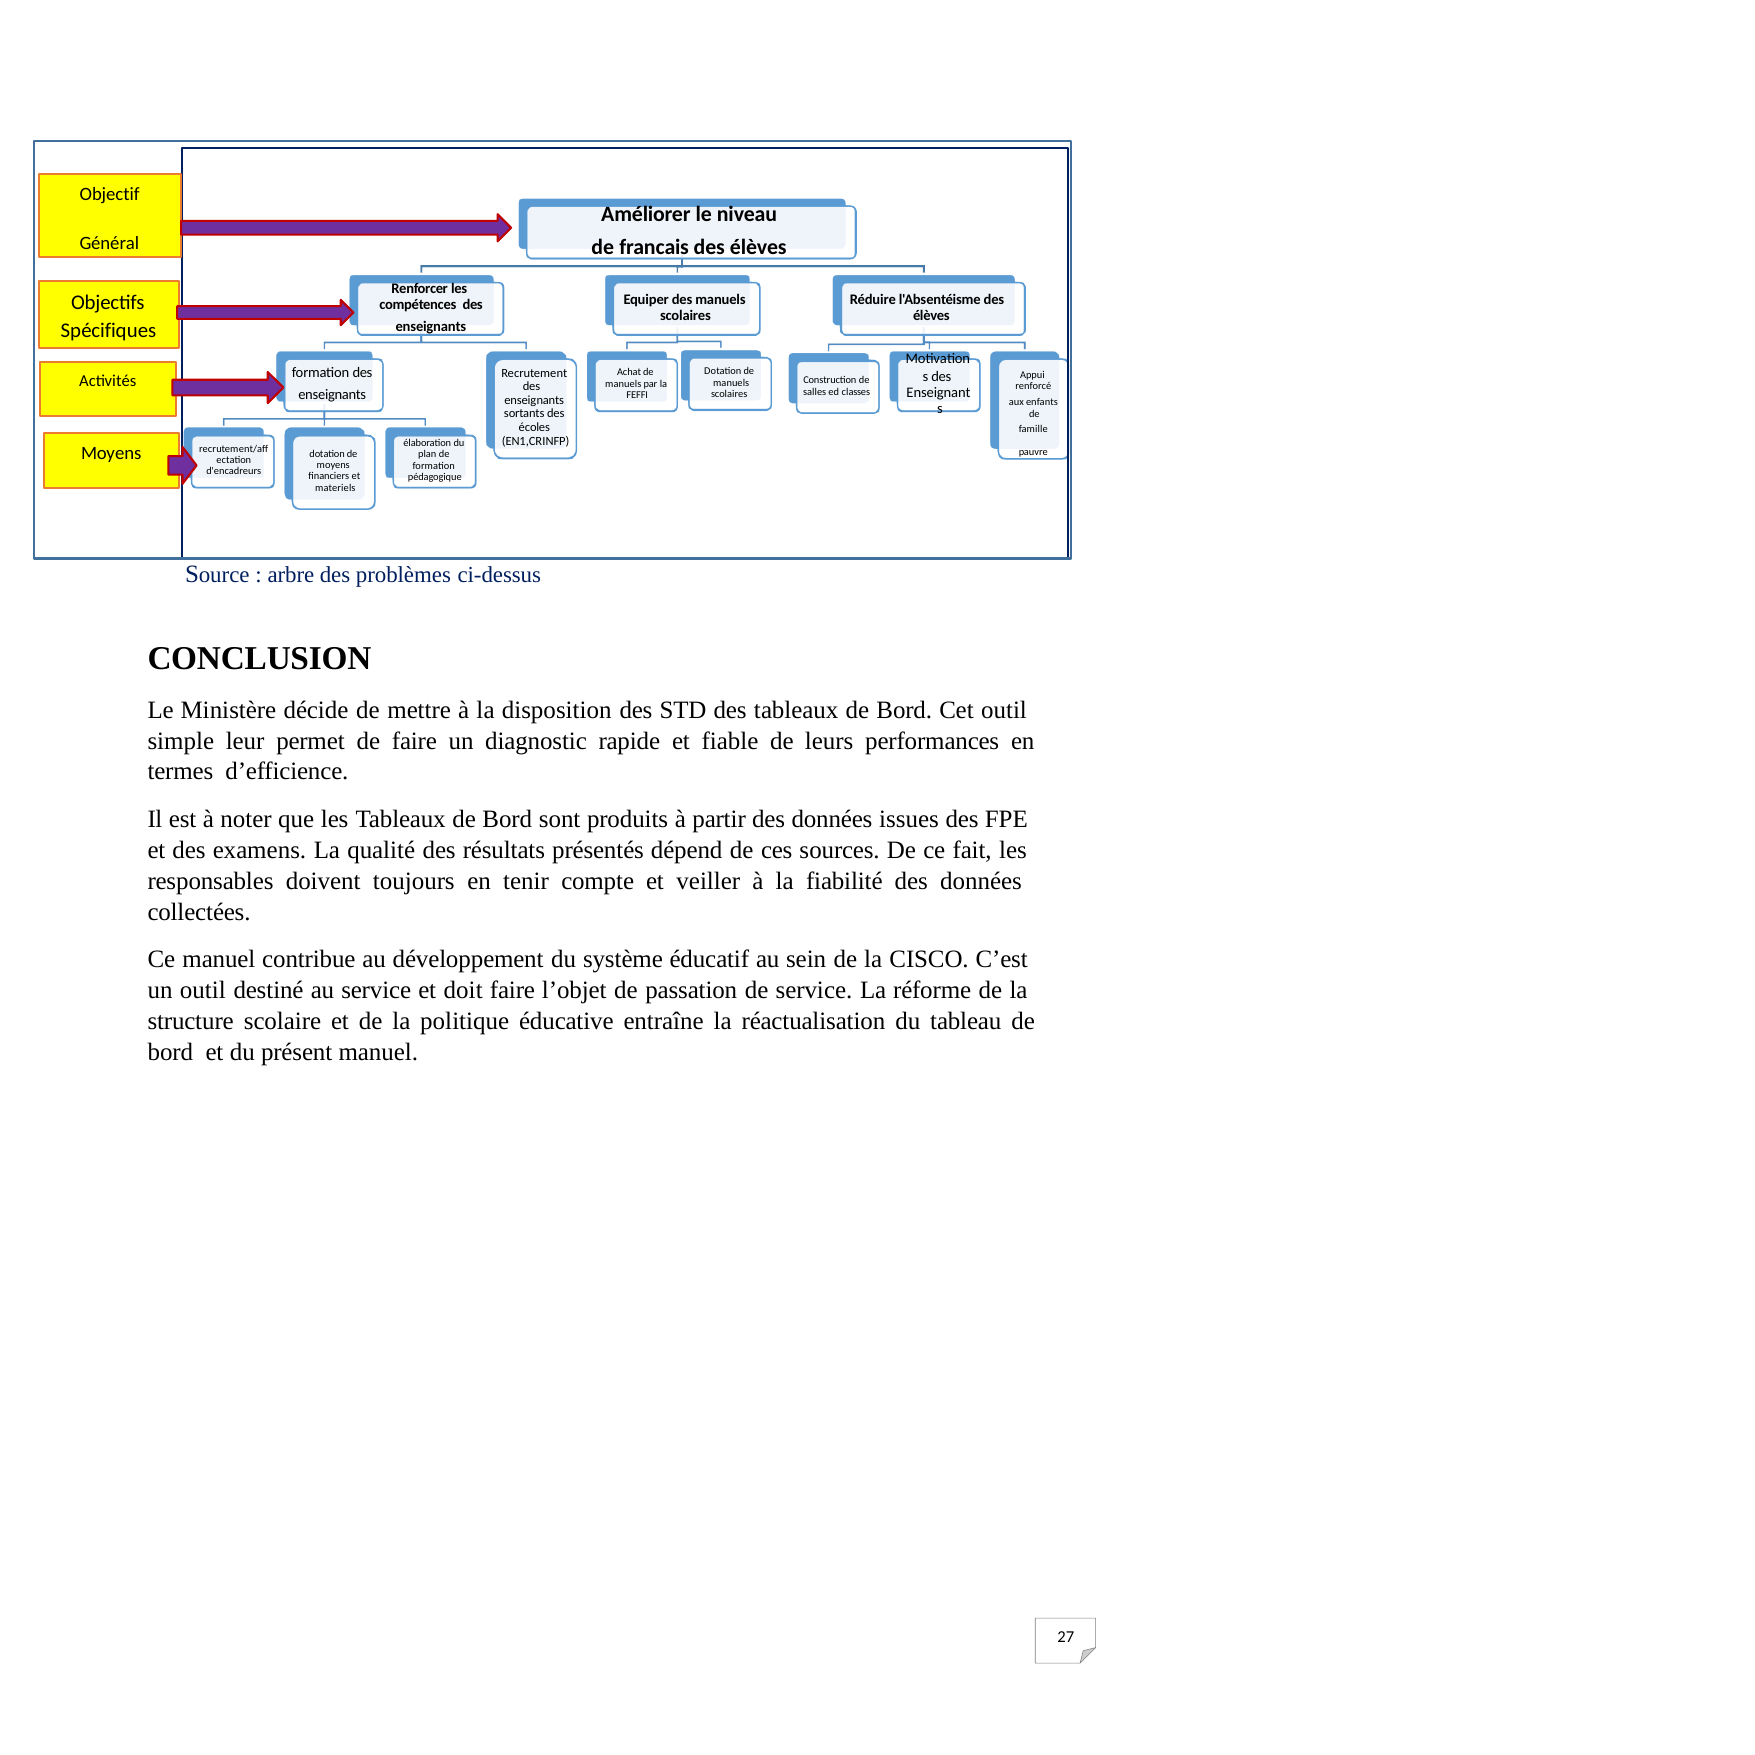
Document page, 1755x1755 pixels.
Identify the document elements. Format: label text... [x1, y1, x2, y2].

text_box 24 [1053, 1627, 1079, 1646]
text_box [1035, 1618, 1096, 1664]
text_box [34, 141, 1072, 559]
text_box [1081, 1649, 1093, 1661]
text_box Source : arbre des problèmes ci-dessus CONCLUSION Le Ministère décide de mettre à la disposition des STD des tableaux de Bord. Cet outil simple leur permet de faire un diagnostic rapide et fiable de leurs performances en termes d’efficience. Il est à noter que les Tableaux de Bord sont produits à partir des données issues des FPE et des examens. La qualité des résultats présentés dépend de ces sources. De ce fait, les responsables doivent toujours en tenir compte et veiller à la fiabilité des données collectées. Ce manuel contribue au développement du système éducatif au sein de la CISCO. C’est un outil destiné au service et doit faire l’objet de passation de service. La réforme de la structure scolaire et de la politique éducative entraîne la réactualisation du tableau de bord et du présent manuel. [145, 559, 1036, 1066]
